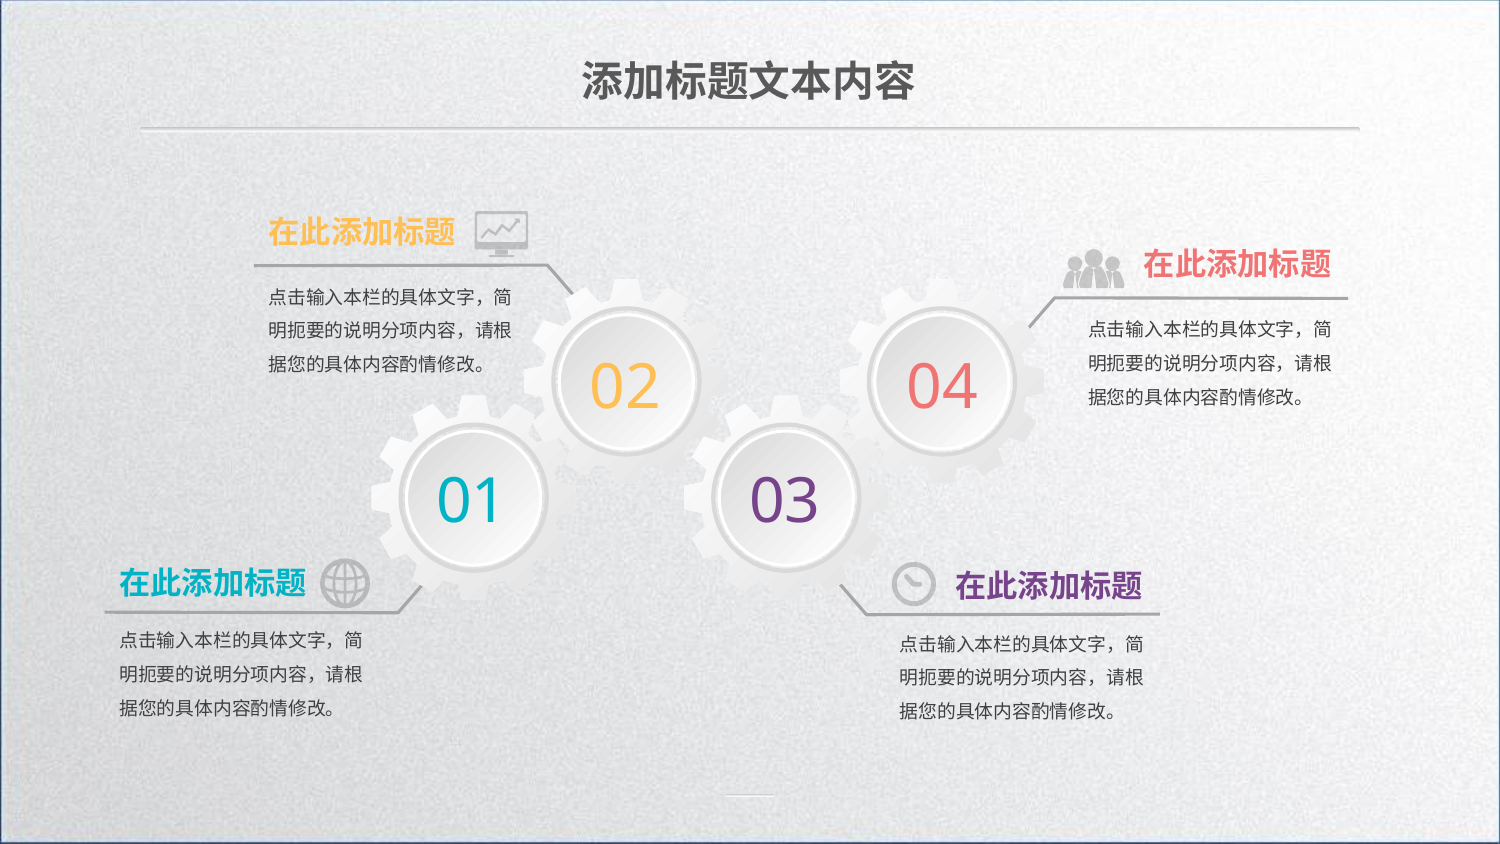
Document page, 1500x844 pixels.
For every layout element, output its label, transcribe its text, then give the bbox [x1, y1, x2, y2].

text_box 添加标题文本内容 [459, 49, 1038, 111]
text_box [253, 204, 585, 381]
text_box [684, 395, 889, 600]
picture [0, 0, 1500, 844]
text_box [524, 279, 729, 484]
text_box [104, 555, 436, 725]
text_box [839, 279, 1045, 484]
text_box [1017, 236, 1362, 414]
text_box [829, 558, 1174, 728]
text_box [371, 395, 576, 600]
